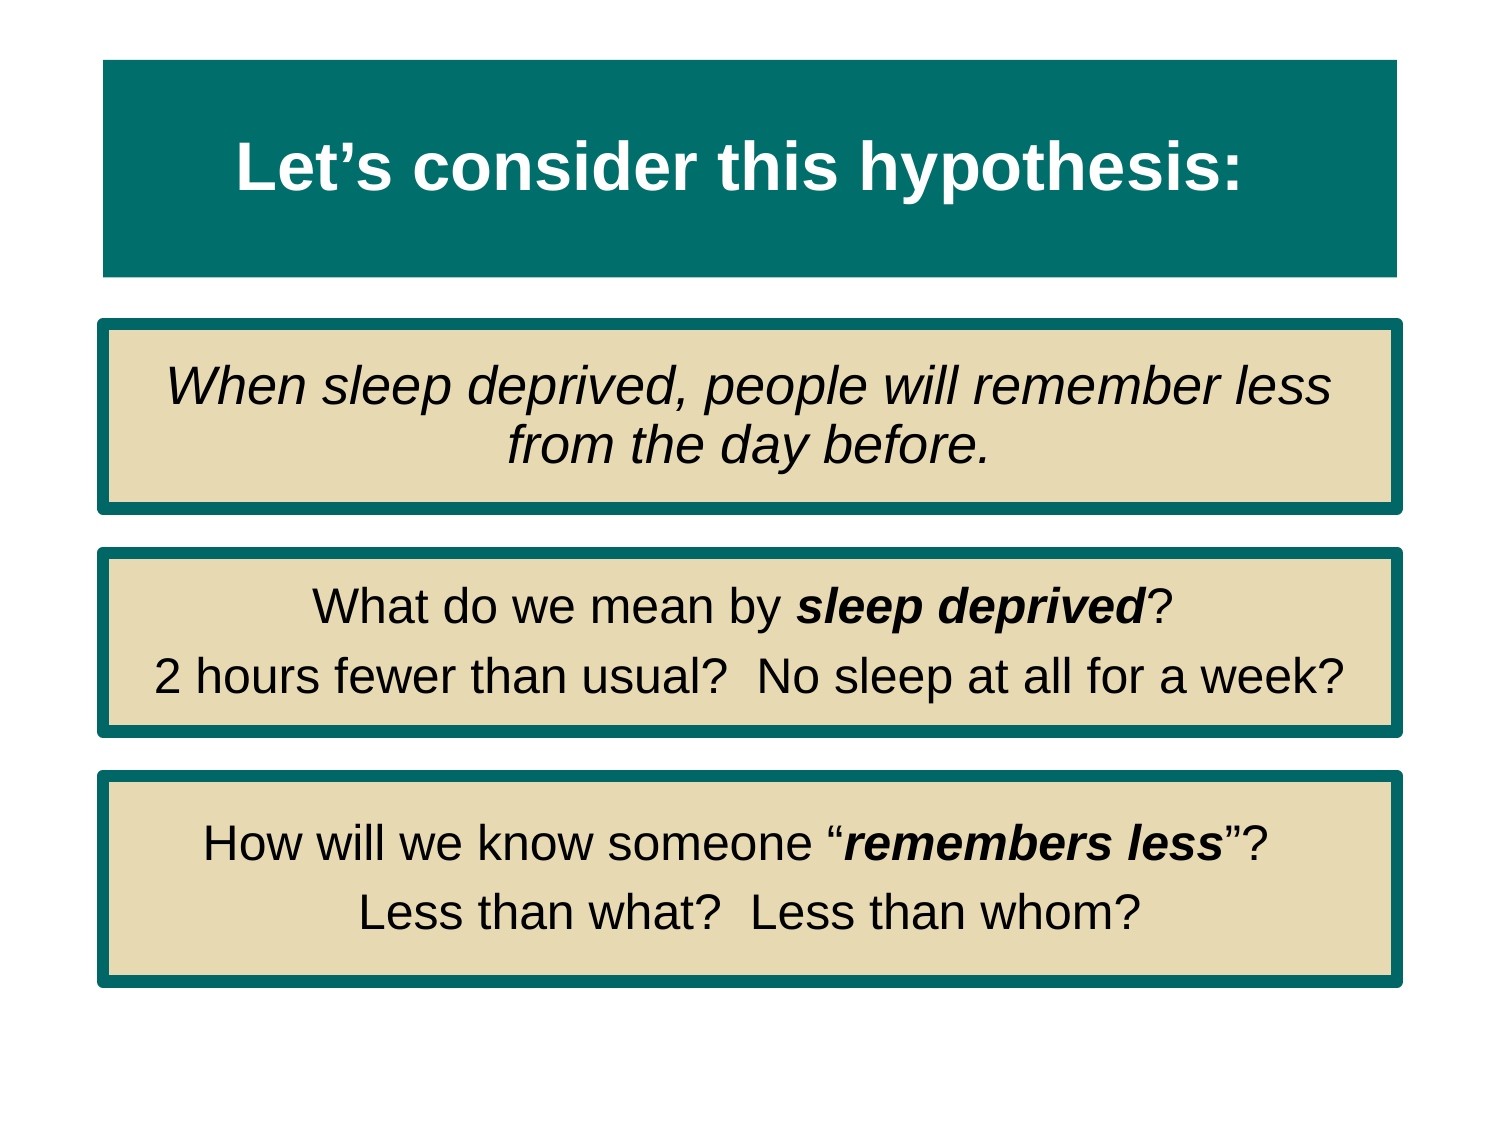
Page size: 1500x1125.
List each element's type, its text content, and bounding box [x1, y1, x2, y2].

title Let’s consider this hypothesis: [103, 59, 1397, 278]
list When sleep deprived, people will remember less from the day before. [103, 324, 1397, 509]
list How will we know someone “remembers less”? Less than what? Less than whom? [103, 776, 1397, 982]
list What do we mean by sleep deprived? 2 hours fewer than usual? No sleep at all for a week? [103, 552, 1397, 732]
